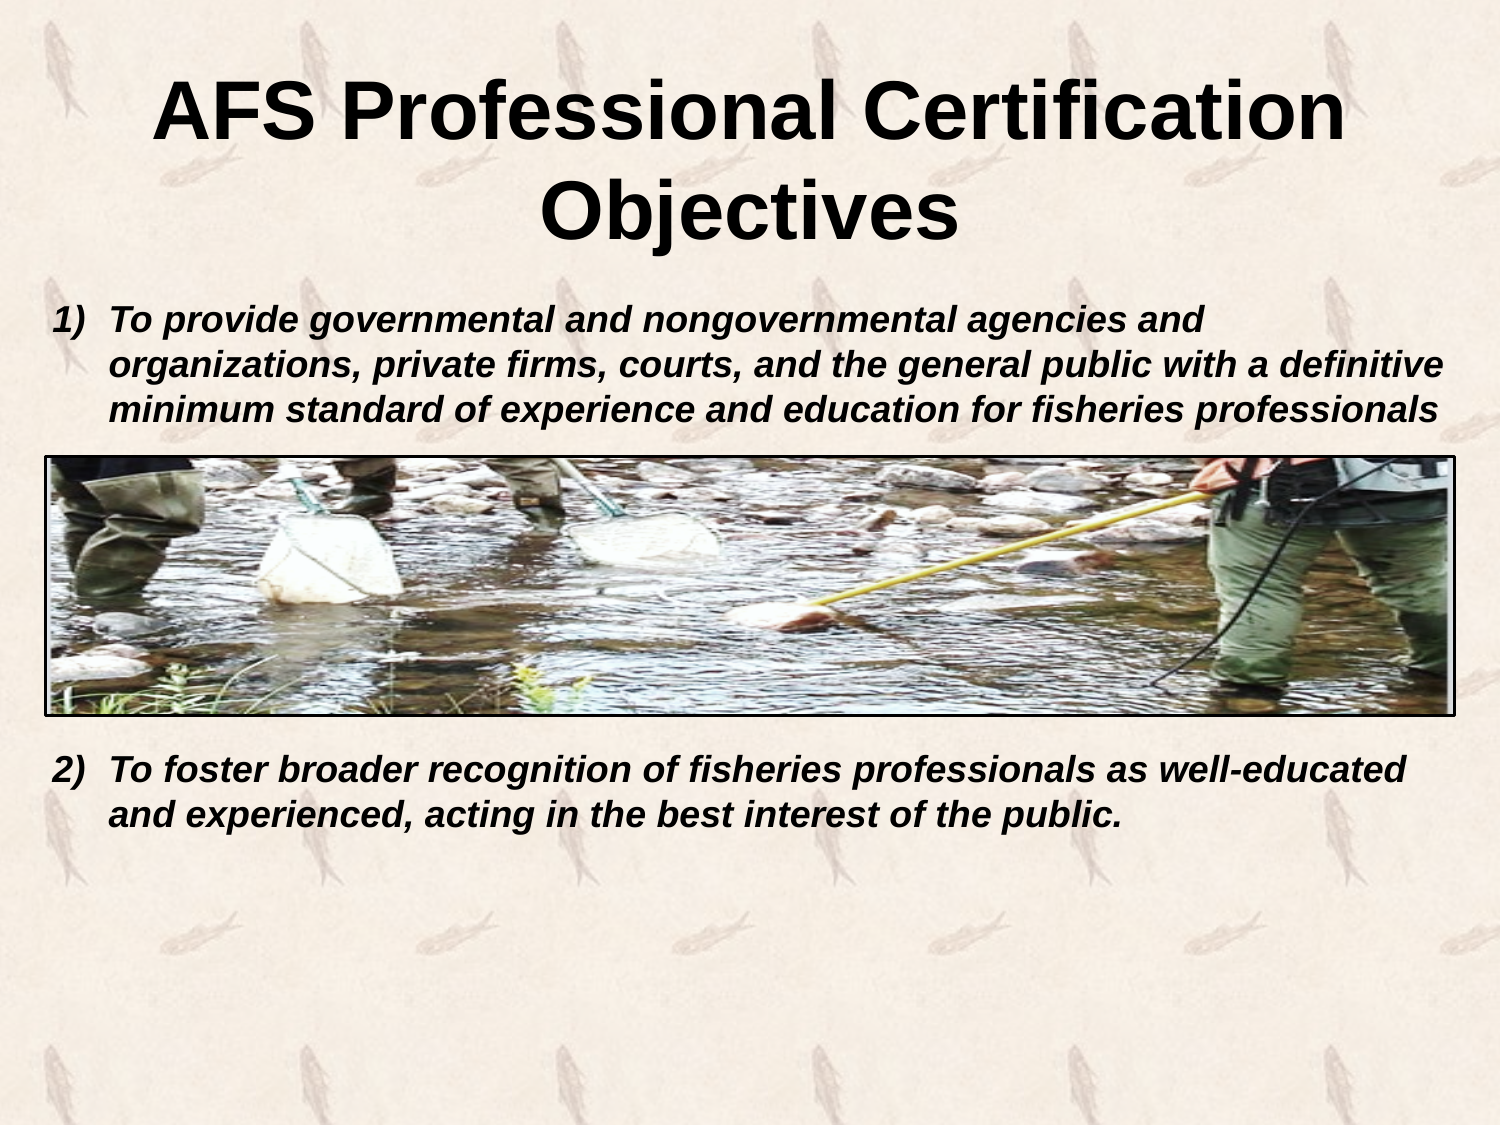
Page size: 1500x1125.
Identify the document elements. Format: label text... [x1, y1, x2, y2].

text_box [37, 287, 1475, 894]
title AFS Professional Certification Objectives [75, 62, 1425, 250]
